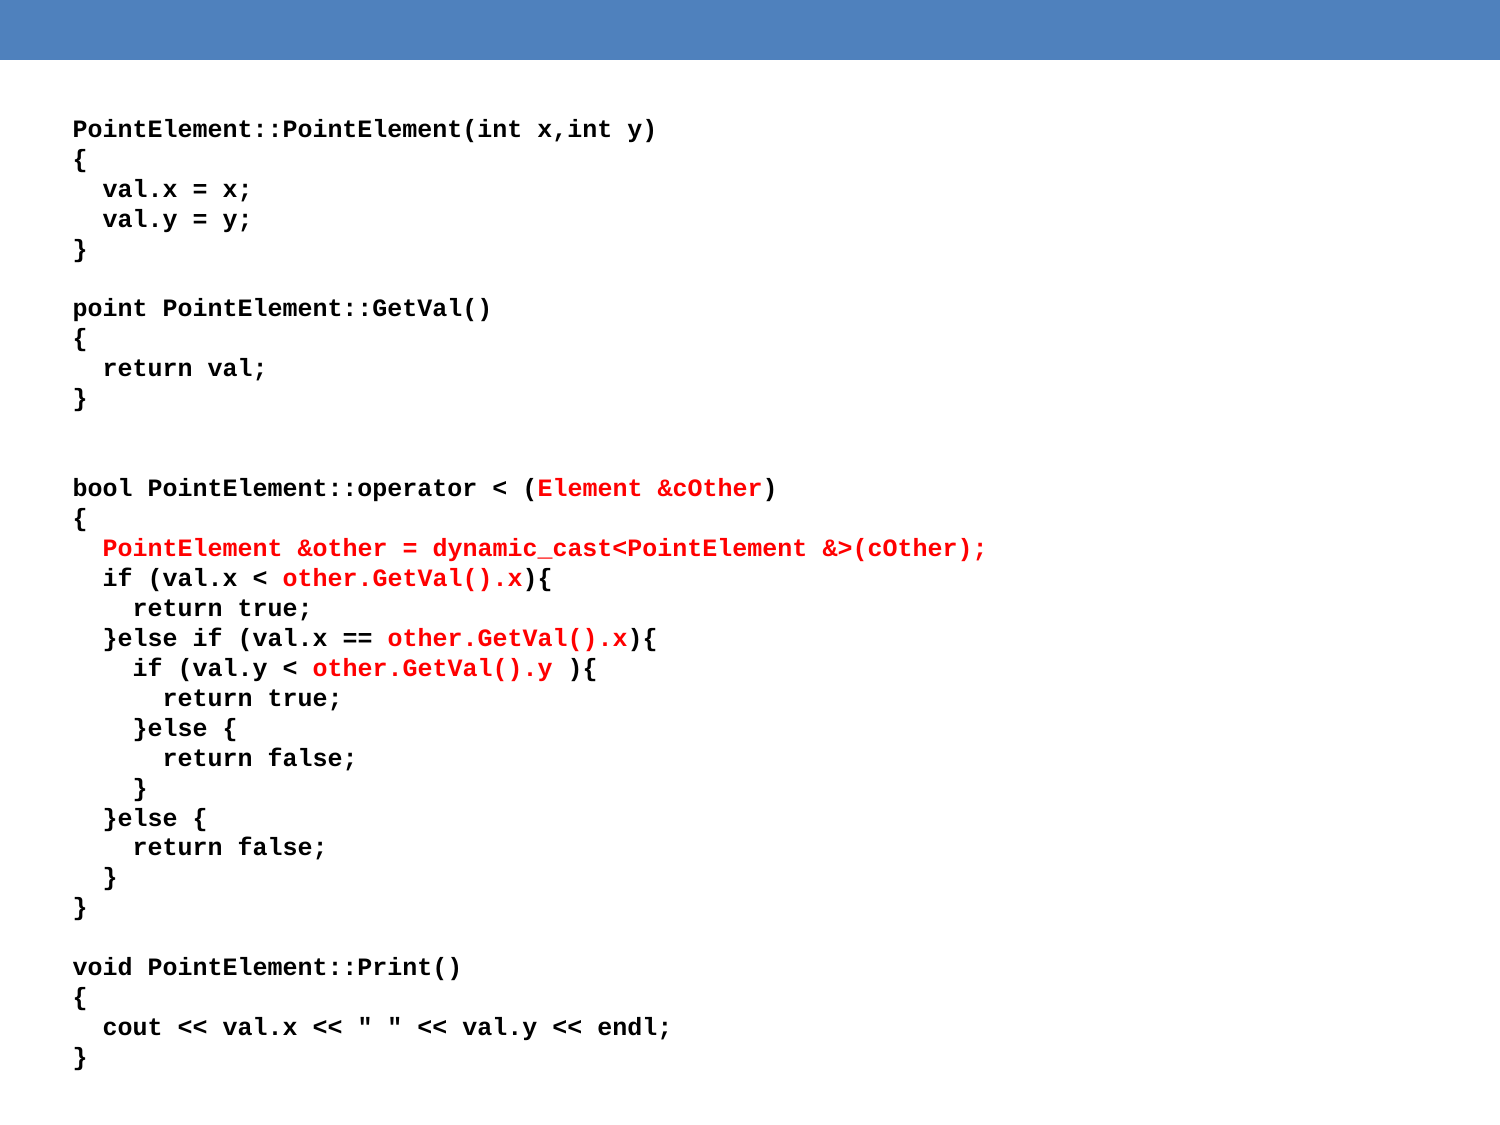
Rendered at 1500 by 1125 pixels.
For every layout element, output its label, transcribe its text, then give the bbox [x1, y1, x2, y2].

text_box PointElement::PointElement(int x,int y) { val.x = x; val.y = y; } point PointElement::GetVal() { return val; } bool PointElement::operator < (Element &cOther) { PointElement &other = dynamic_cast<PointElement &>(cOther); if (val.x < other.GetVal().x){ return true; }else if (val.x == other.GetVal().x){ if (val.y < other.GetVal().y ){ return true; }else { return false; } }else { return false; } } void PointElement::Print() { cout << val.x << " " << val.y << endl; } [57, 75, 1003, 1078]
